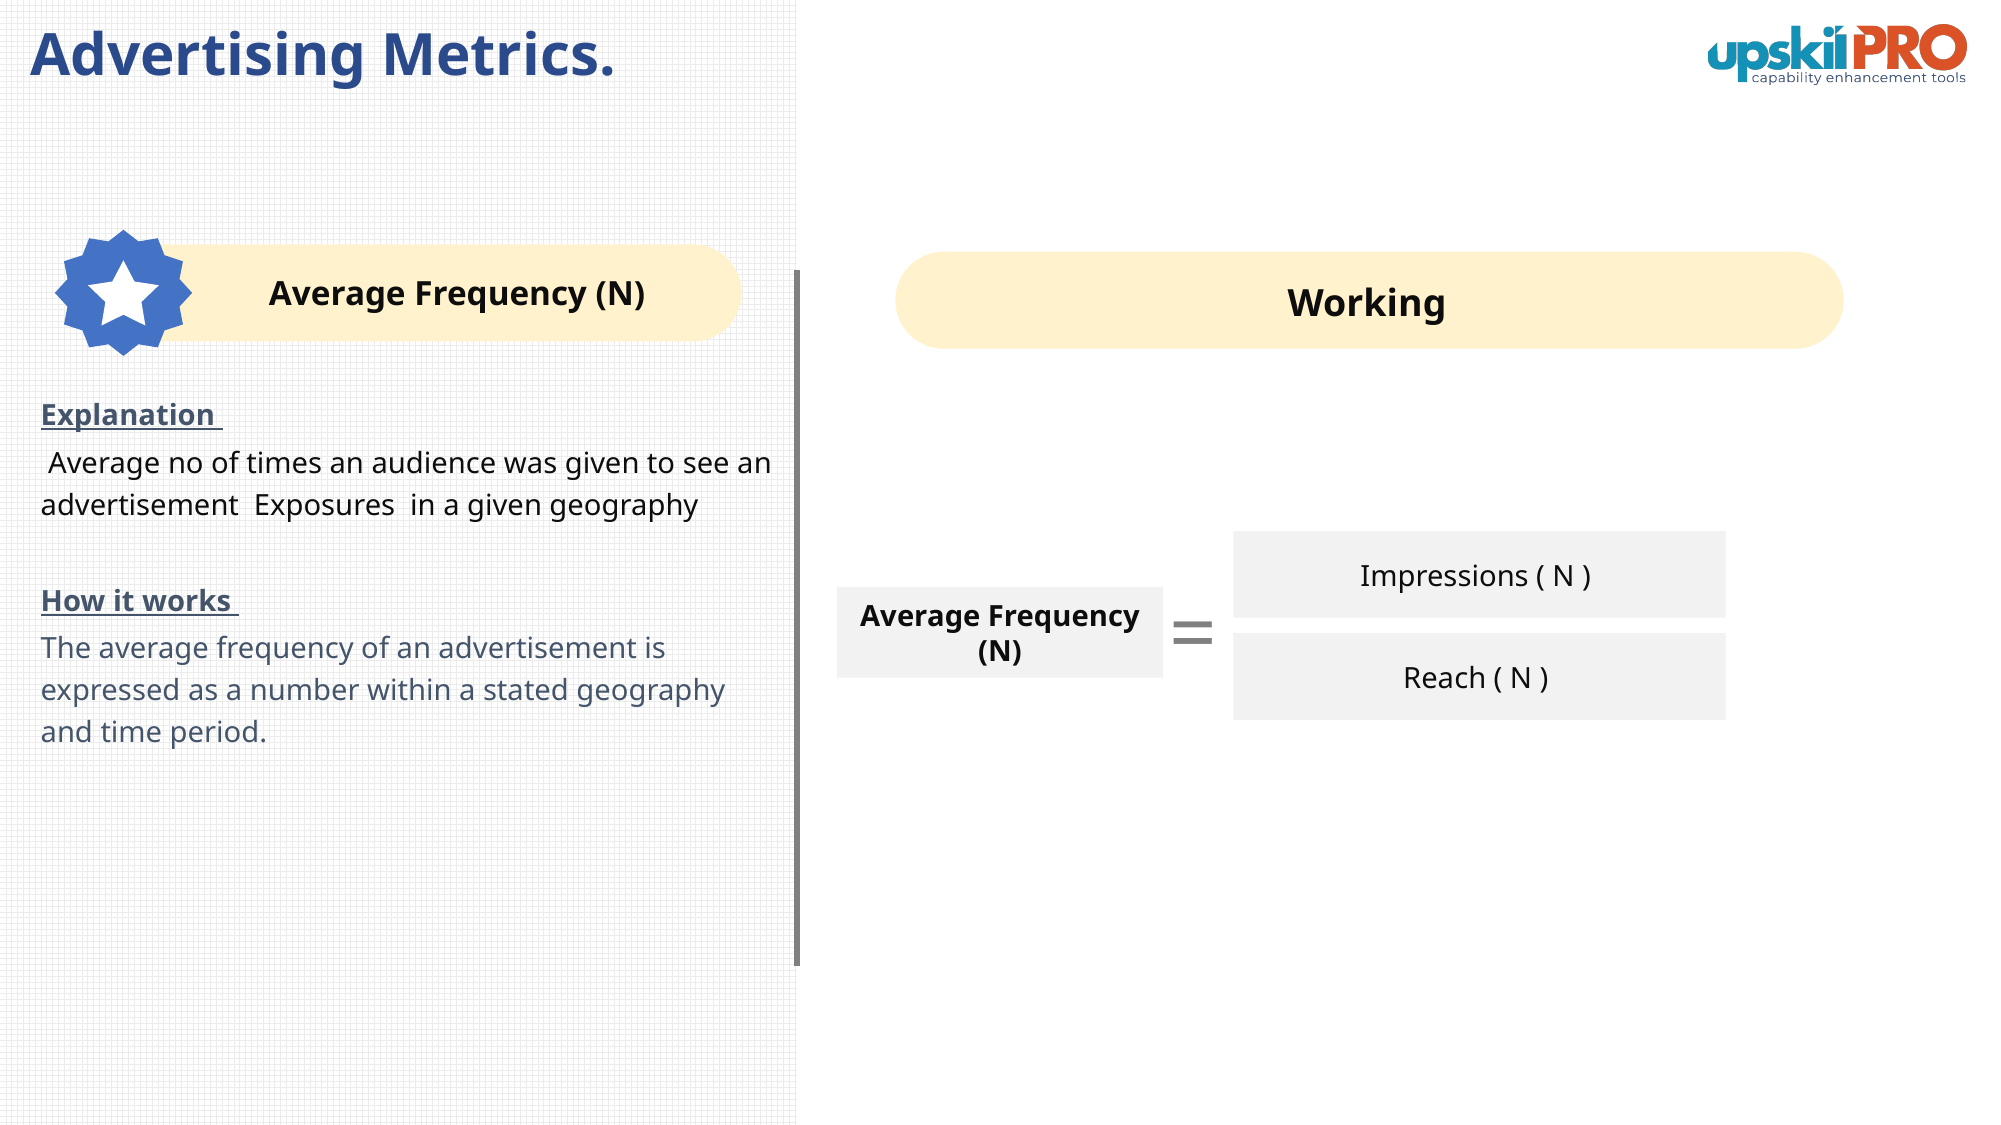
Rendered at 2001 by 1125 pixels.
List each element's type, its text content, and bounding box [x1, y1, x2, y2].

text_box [895, 251, 1844, 349]
text_box Reach ( N ) [1233, 633, 1726, 720]
text_box Explanation Average no of times an audience was given to see an advertisement Exposures in a given geography How it works The average frequency of an advertisement is expressed as a number within a stated geography and time period. [25, 341, 794, 757]
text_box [54, 229, 742, 356]
text_box Impressions ( N ) [1233, 531, 1726, 618]
text_box [0, 0, 798, 1125]
text_box Average Frequency (N) [836, 586, 1164, 678]
picture [1708, 24, 1967, 85]
text_box Advertising Metrics. [15, 10, 648, 95]
text_box = [1164, 602, 1243, 656]
